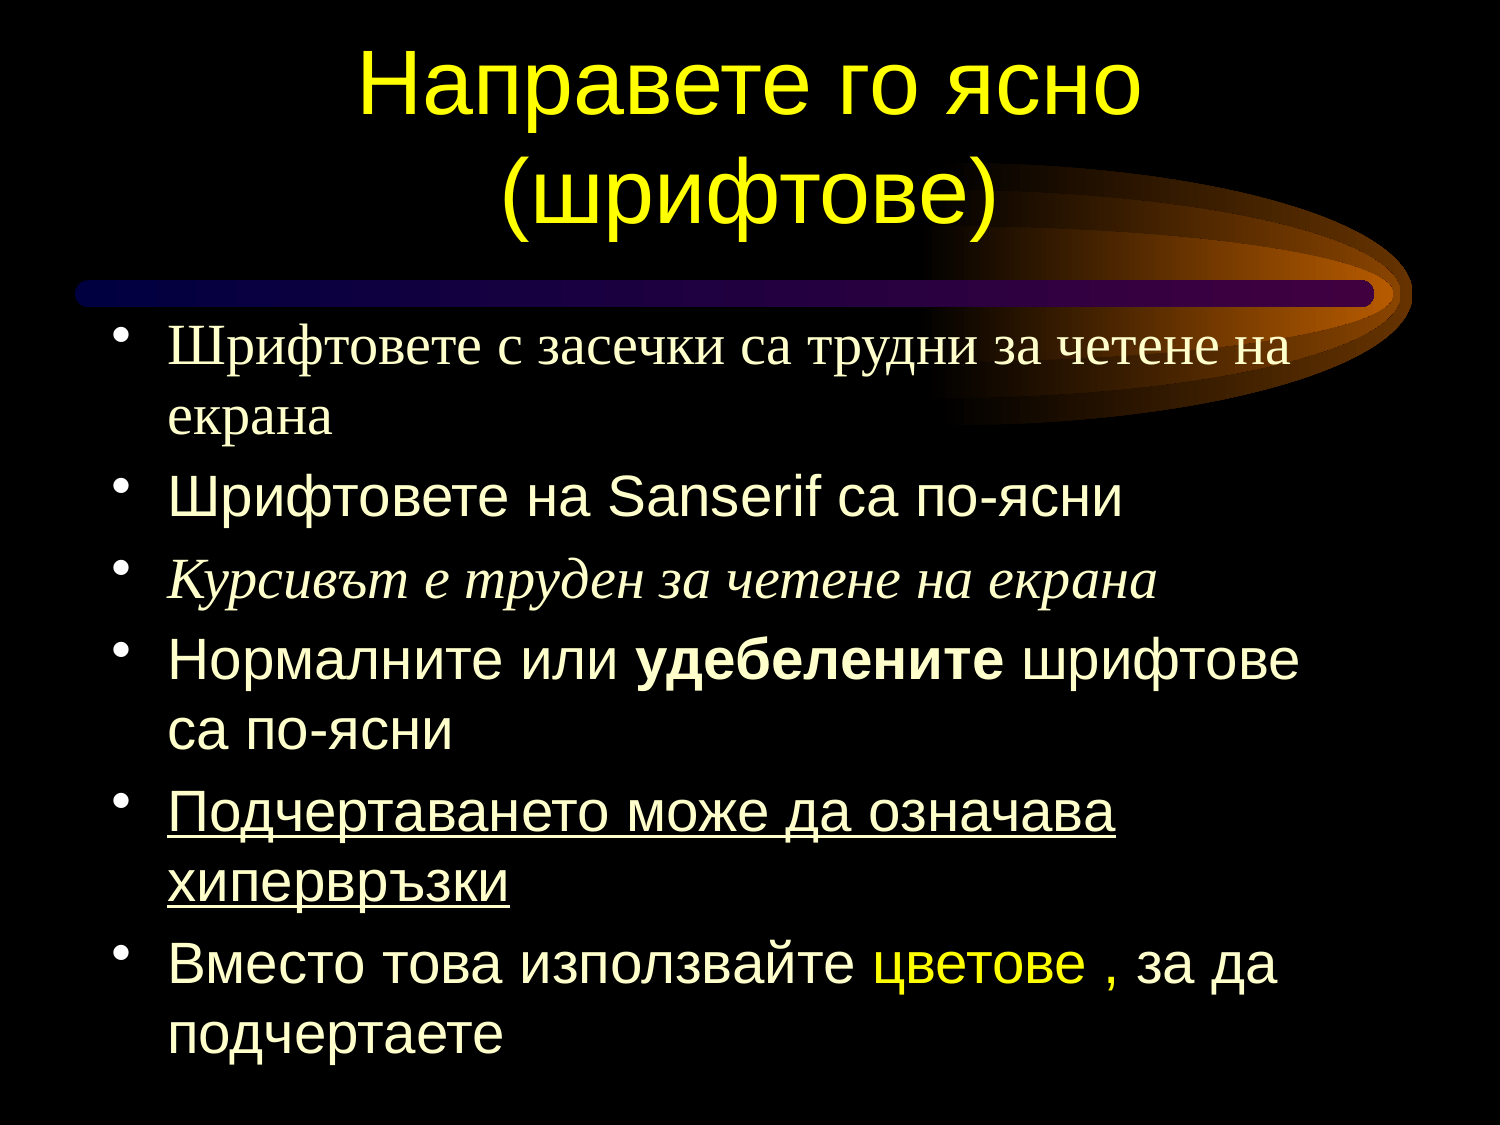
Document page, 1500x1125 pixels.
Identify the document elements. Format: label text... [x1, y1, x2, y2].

list Шрифтовете с засечки са трудни за четене на екрана Шрифтовете на Sanserif са по-ясни Курсивът е труден за четене на екрана Нормалните или удебелените шрифтове са по-ясни Подчертаването може да означава хипервръзки Вместо това използвайте цветове , за да подчертаете [96, 298, 1372, 974]
title Направете го ясно (шрифтове) [112, 62, 1388, 250]
